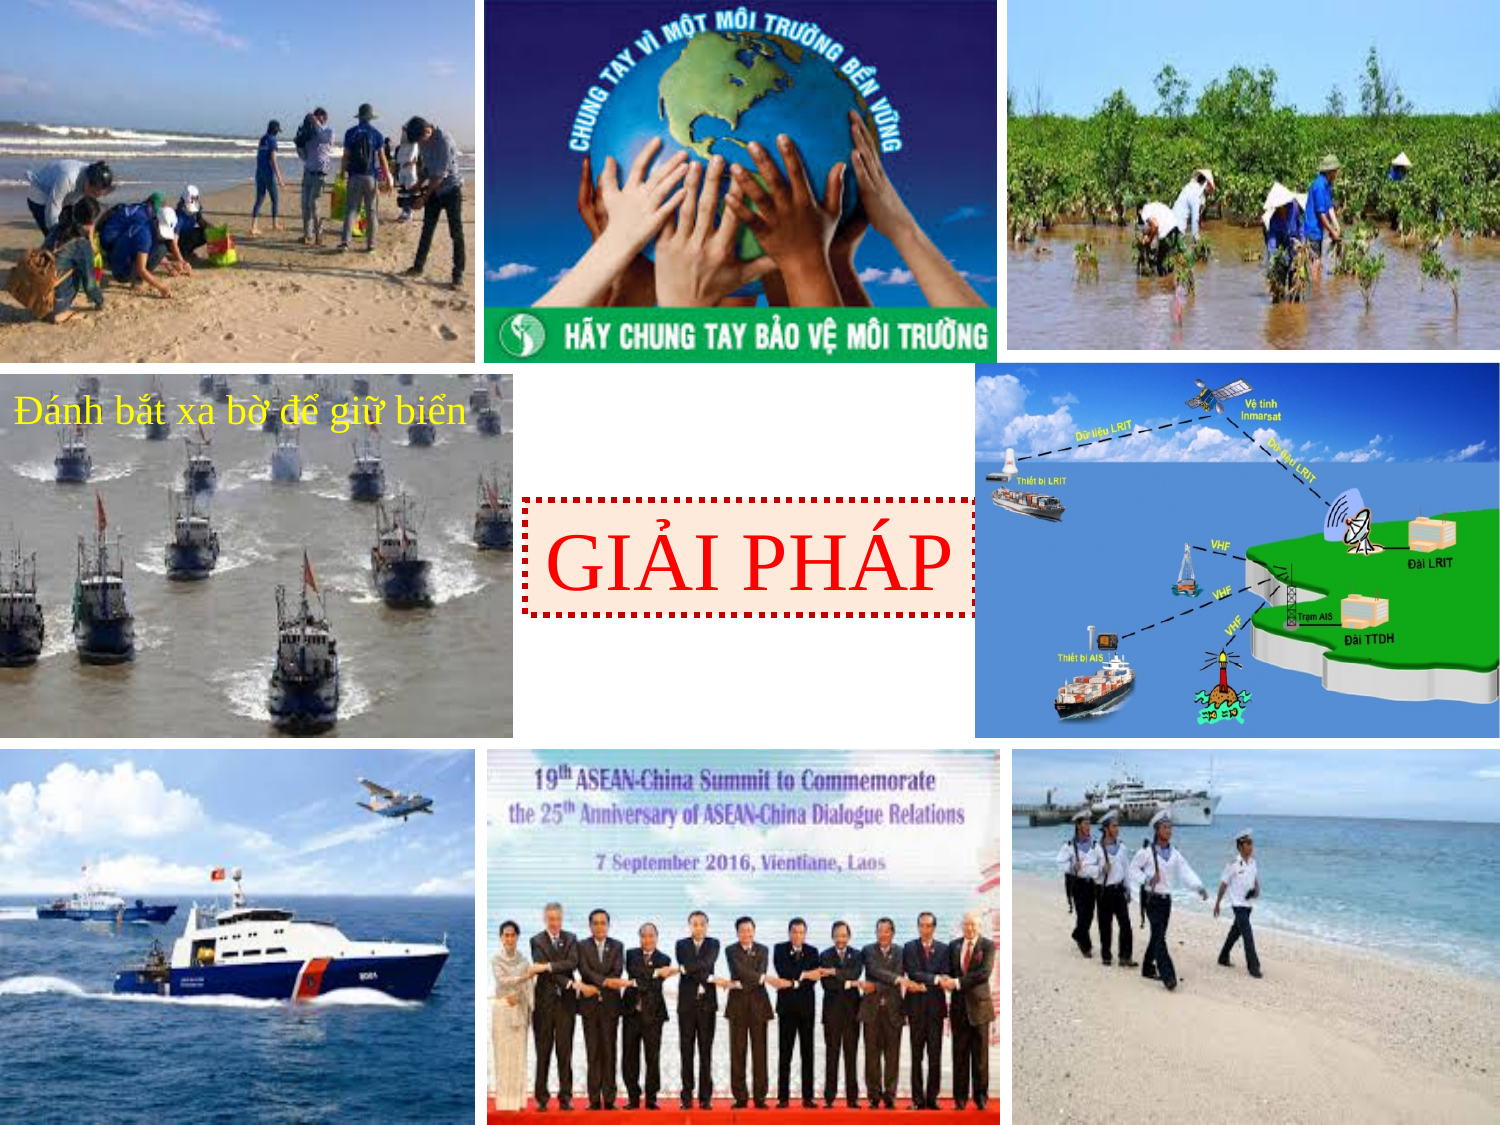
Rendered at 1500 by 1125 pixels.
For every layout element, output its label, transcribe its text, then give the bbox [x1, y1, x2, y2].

picture [0, 749, 476, 1125]
picture [0, 0, 476, 363]
picture [1007, 0, 1500, 351]
text_box GIẢI PHÁP [524, 500, 969, 615]
picture [487, 749, 1001, 1125]
picture [0, 374, 513, 738]
picture [1012, 749, 1500, 1125]
picture [484, 0, 1500, 738]
